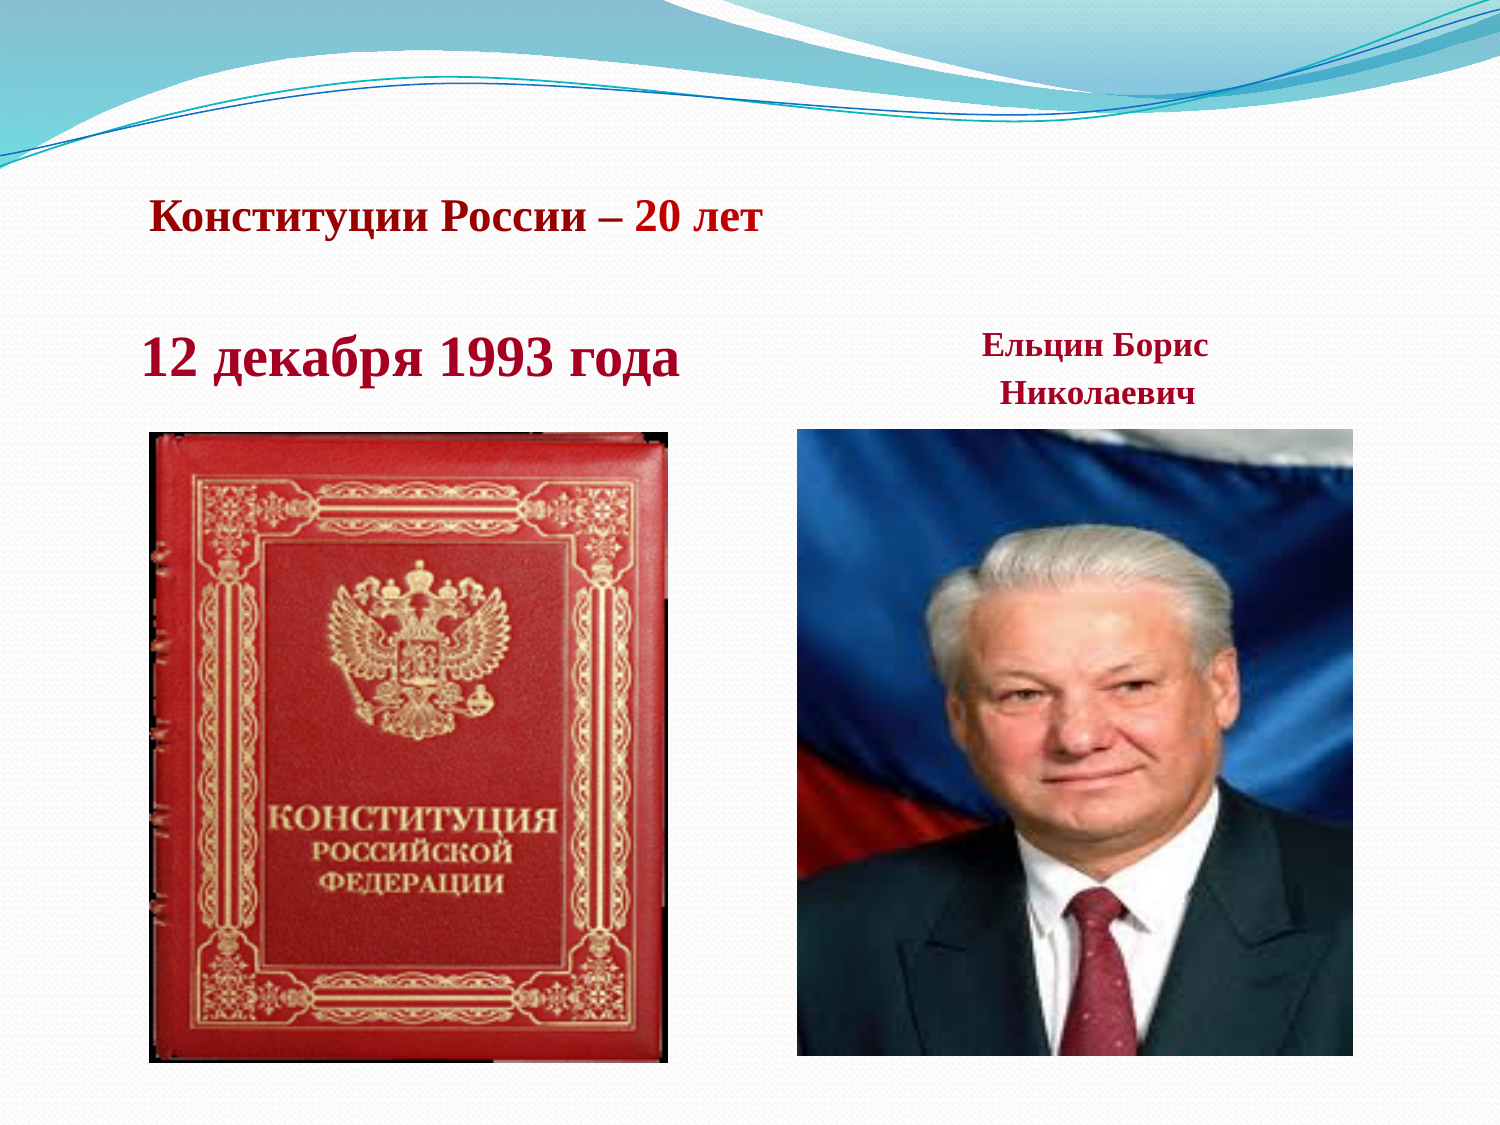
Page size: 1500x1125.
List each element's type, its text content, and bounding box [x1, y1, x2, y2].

list Ельцин Борис Николаевич [761, 305, 1425, 413]
title Конституции России – 20 лет [75, 115, 1425, 303]
list 12 декабря 1993 года [75, 304, 738, 413]
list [149, 432, 668, 1063]
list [796, 429, 1353, 1056]
